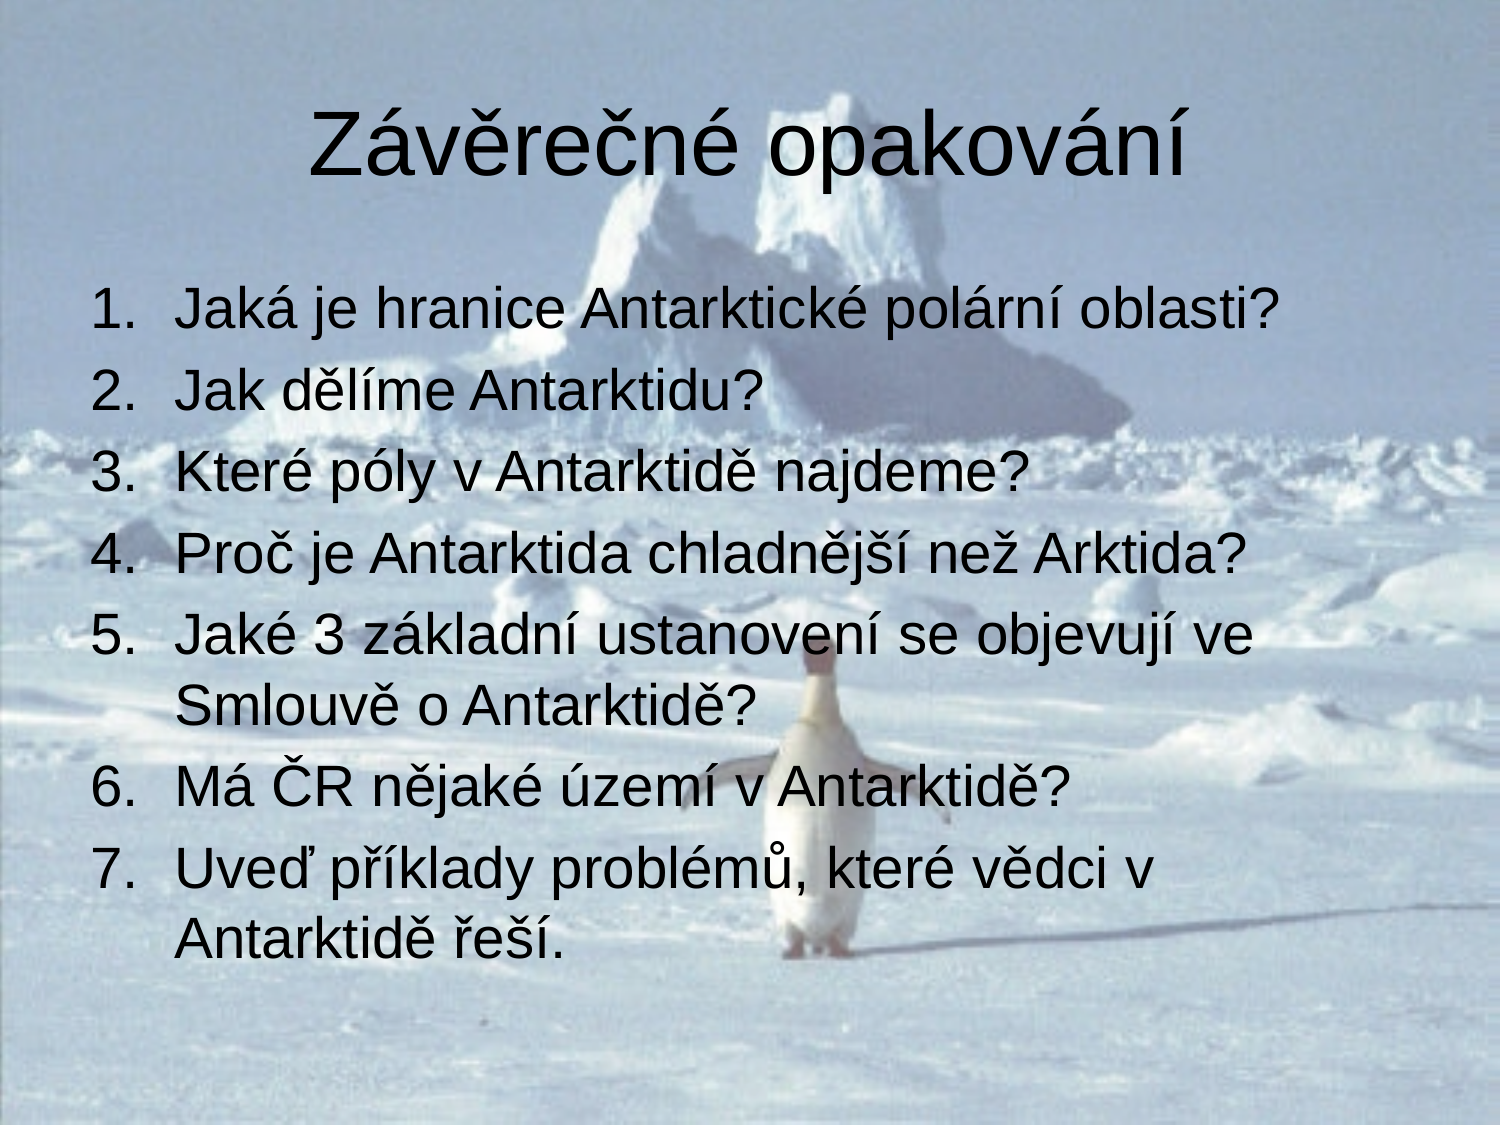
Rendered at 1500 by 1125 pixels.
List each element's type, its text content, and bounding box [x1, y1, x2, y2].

list Jaká je hranice Antarktické polární oblasti? Jak dělíme Antarktidu? Které póly v Antarktidě najdeme? Proč je Antarktida chladnější než Arktida? Jaké 3 základní ustanovení se objevují ve Smlouvě o Antarktidě? Má ČR nějaké území v Antarktidě? Uveď příklady problémů, které vědci v Antarktidě řeší. [75, 262, 1425, 1005]
title Závěrečné opakování [75, 45, 1425, 233]
